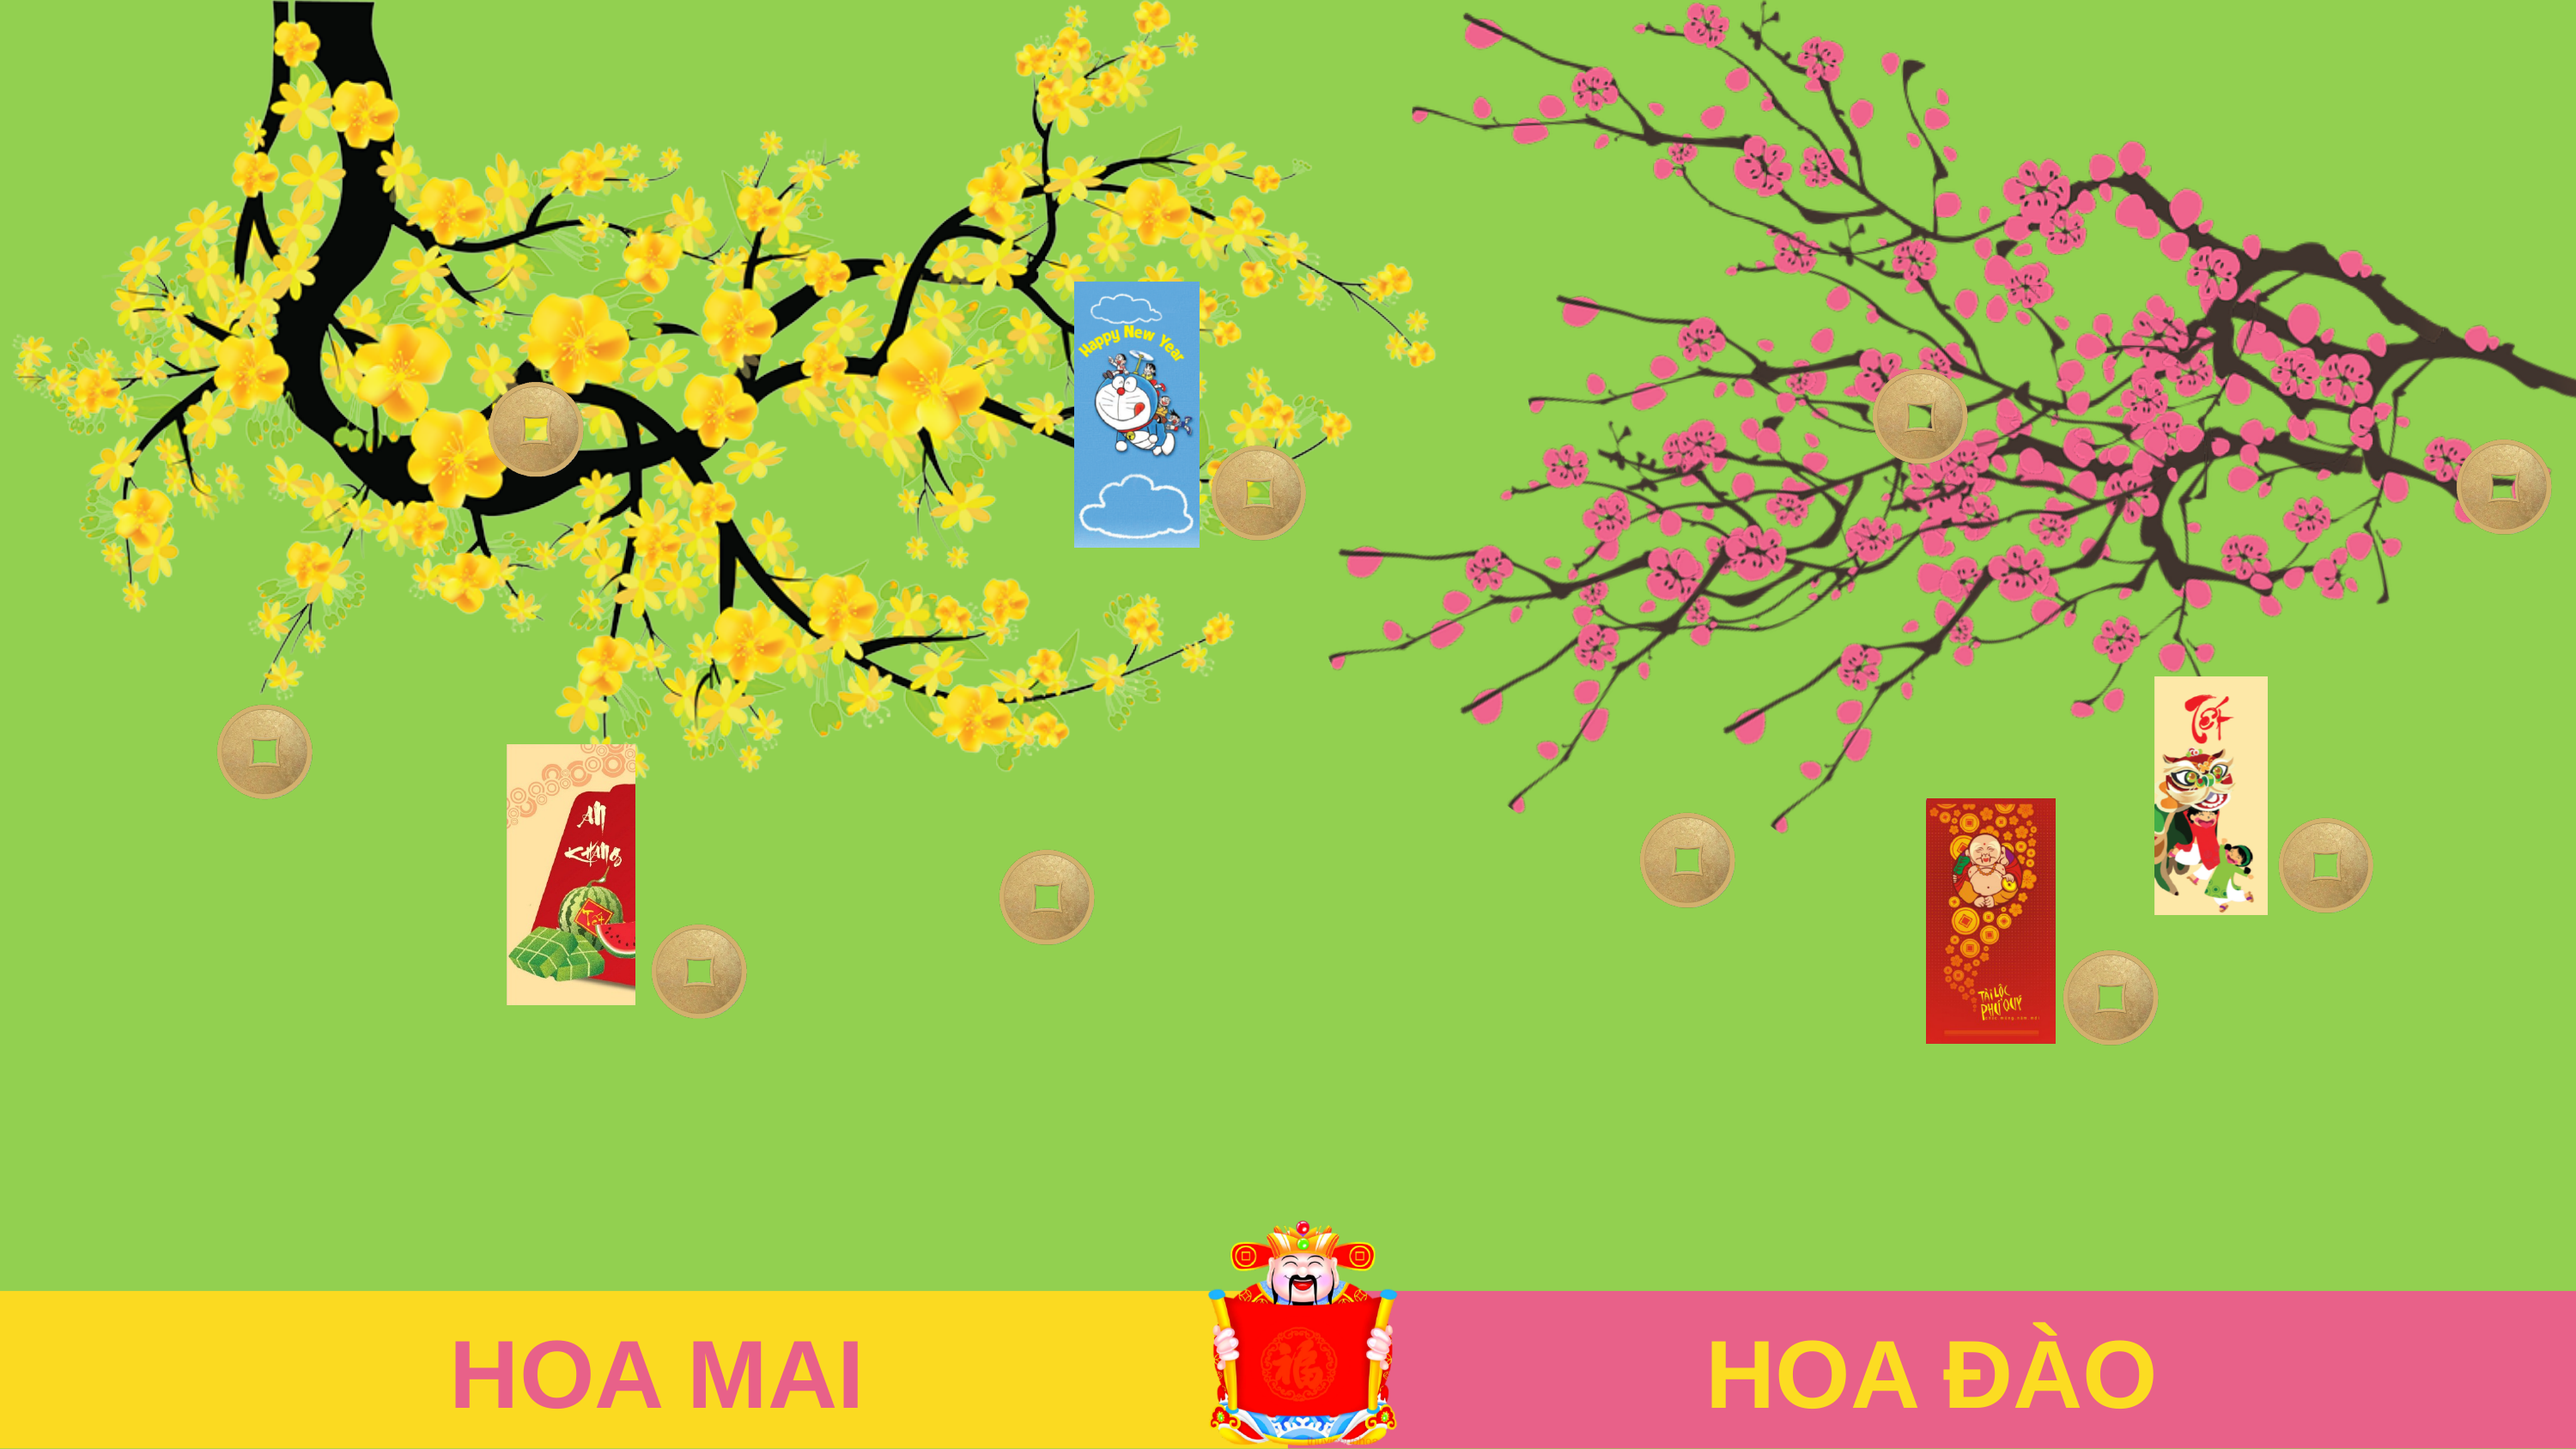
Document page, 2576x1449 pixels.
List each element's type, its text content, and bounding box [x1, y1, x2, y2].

picture [998, 846, 1095, 947]
picture [1193, 1218, 1420, 1449]
text_box HOA ĐÀO [1425, 1289, 2576, 1449]
text_box HOA MAI [0, 1289, 1189, 1449]
picture [2062, 947, 2159, 1047]
picture [0, 0, 2576, 1045]
picture [651, 920, 748, 1022]
